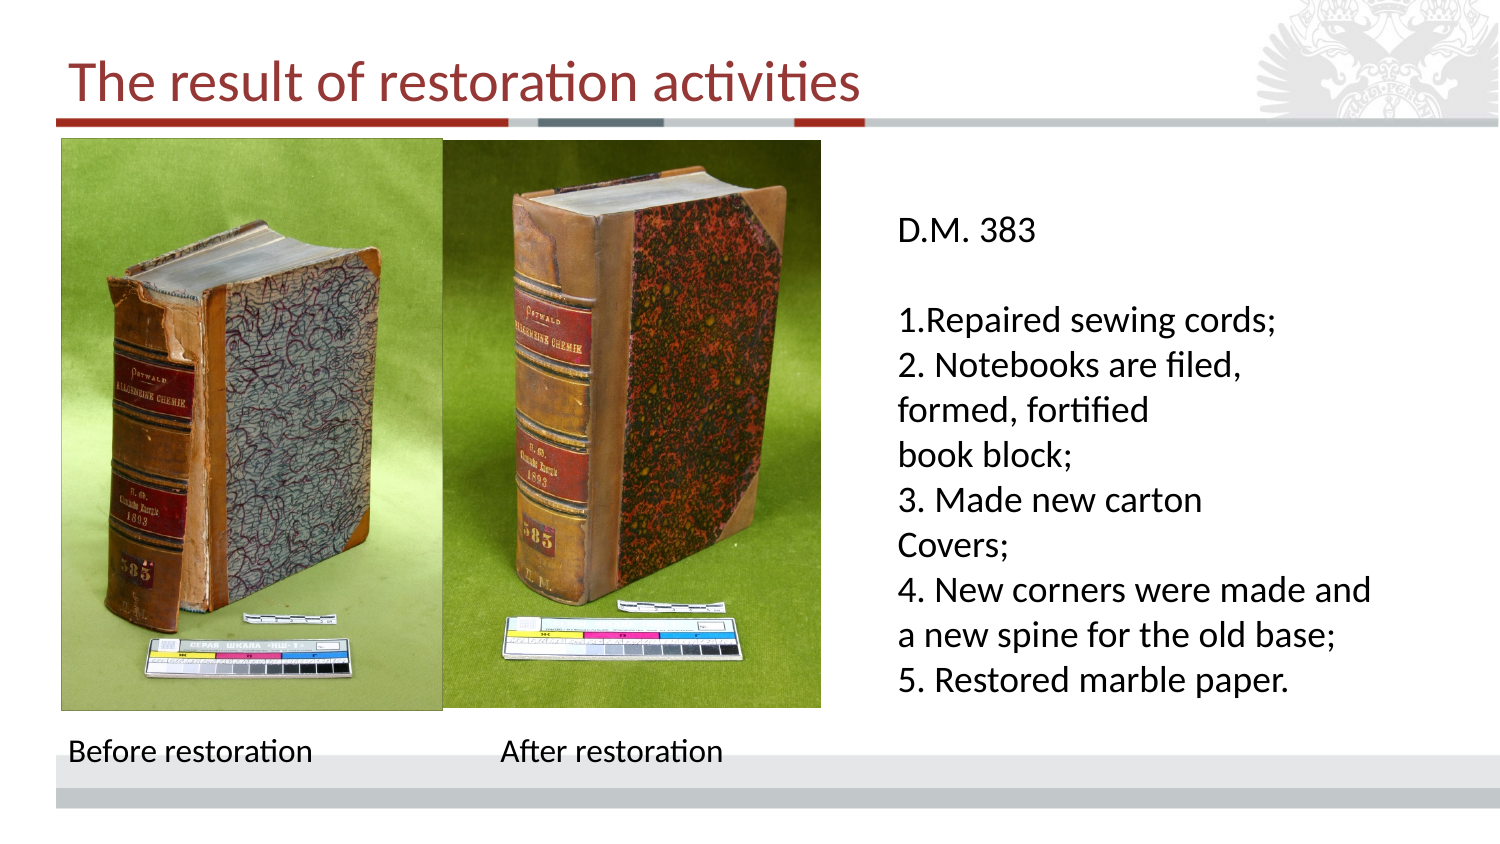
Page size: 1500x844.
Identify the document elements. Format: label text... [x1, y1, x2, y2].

title The result of restoration activities [53, 43, 1164, 113]
picture [0, 0, 1500, 844]
text_box D.M. 383 1.Repaired sewing cords; 2. Notebooks are filed, formed, fortified book block; 3. Made new carton Covers; 4. New corners were made and a new spine for the old base; 5. Restored marble paper. [882, 197, 1388, 708]
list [61, 138, 444, 711]
subtitle Before restoration After restoration [53, 708, 1471, 791]
